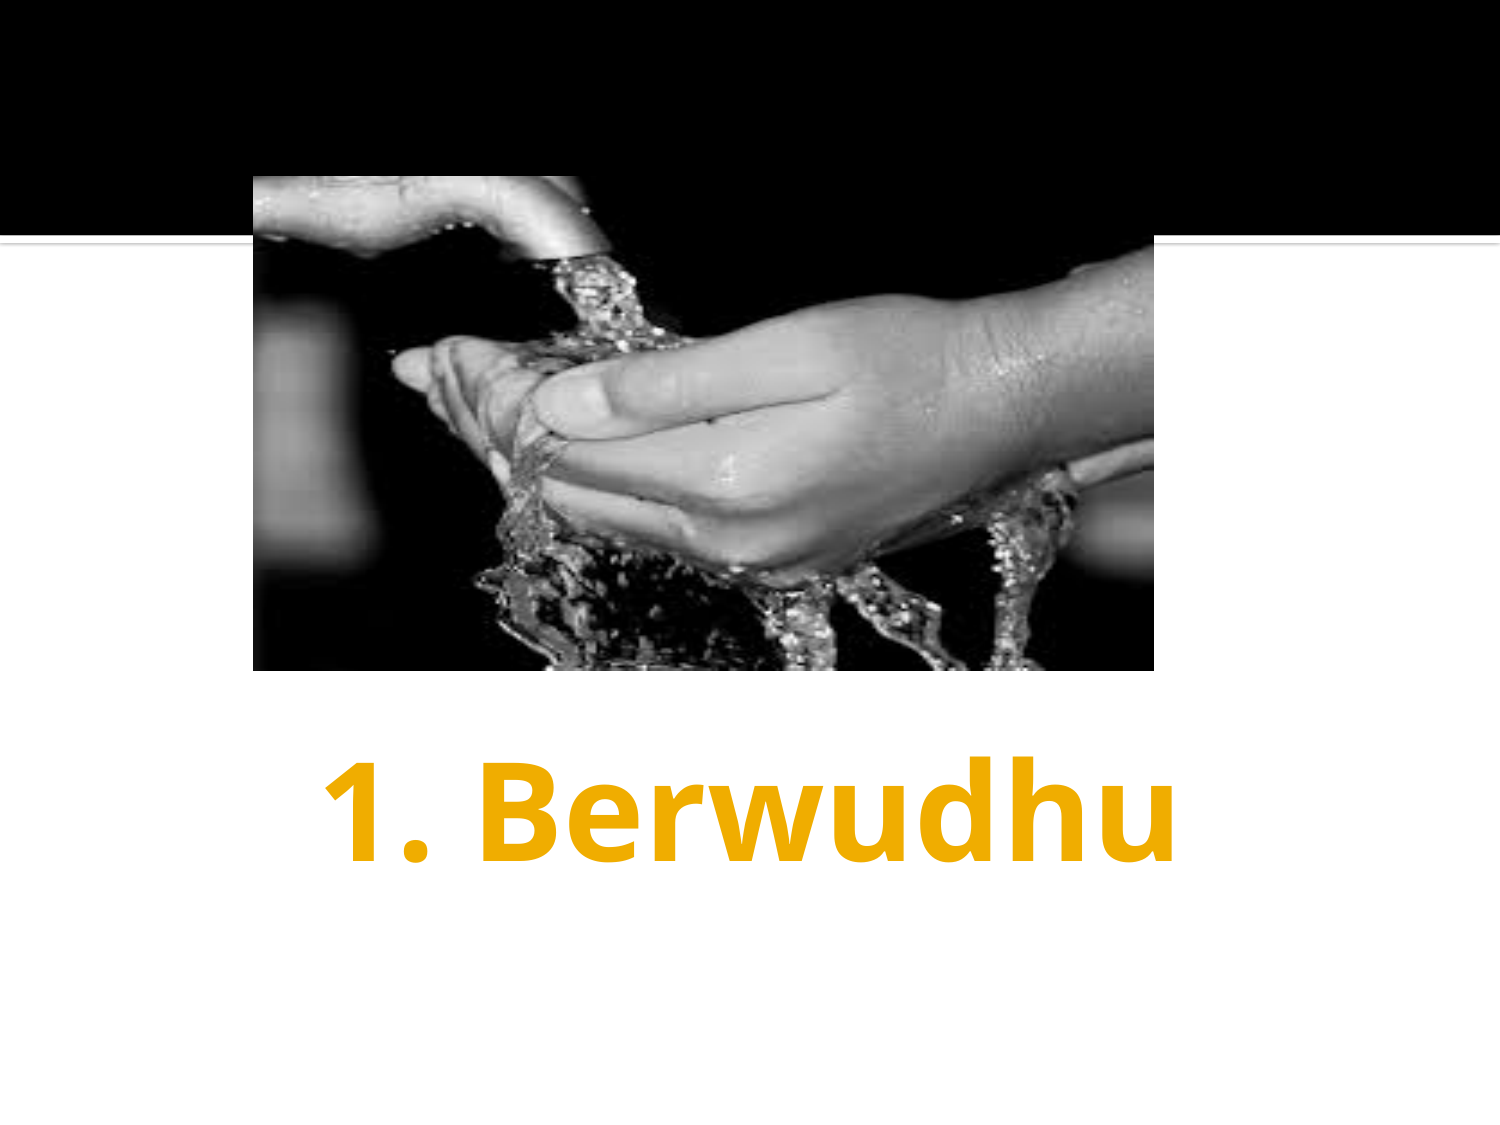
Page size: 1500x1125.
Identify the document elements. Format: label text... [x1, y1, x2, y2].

title 1. Berwudhu [212, 712, 1281, 900]
list IBADAH MAHDHAH (THAHAROH) [187, 24, 1238, 691]
picture [253, 176, 1154, 671]
